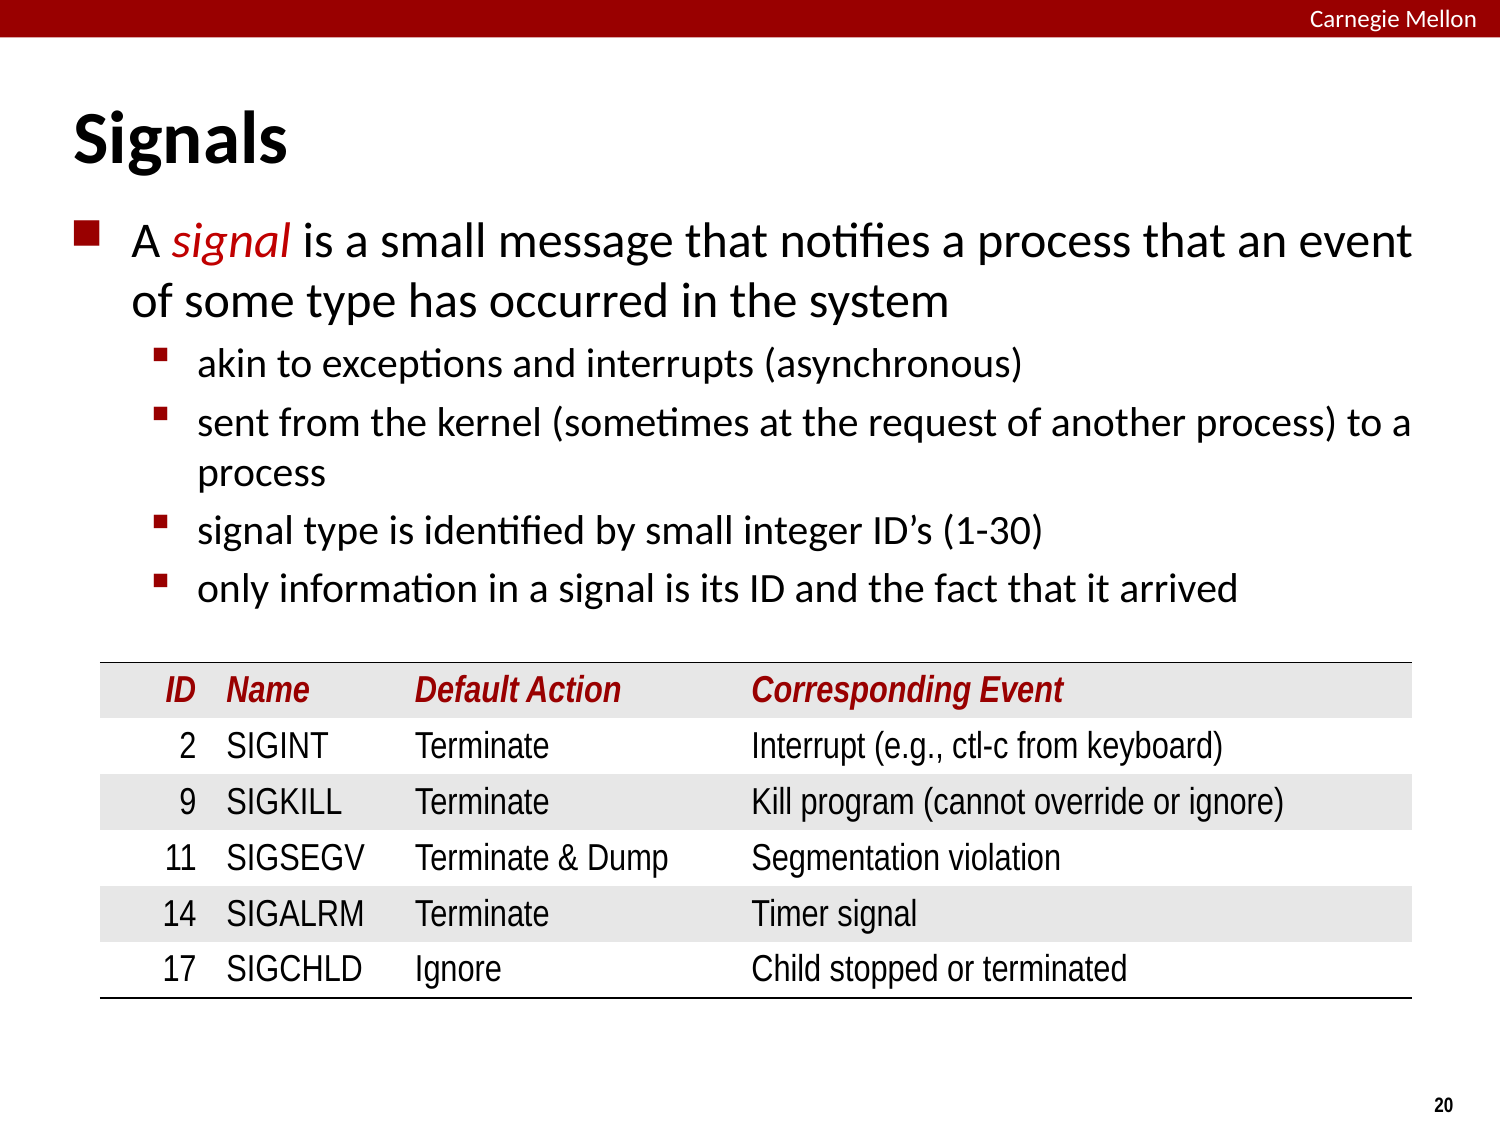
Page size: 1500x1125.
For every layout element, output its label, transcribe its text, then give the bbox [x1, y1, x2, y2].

table_cell SIGKILL [211, 774, 400, 830]
table_cell Child stopped or terminated [737, 942, 1412, 997]
table_cell SIGCHLD [211, 942, 400, 997]
table_header ID [100, 663, 211, 718]
table_cell 14 [100, 886, 211, 942]
table_header Default Action [400, 663, 737, 718]
list A signal is a small message that notifies a process that an event of some type has occurred in the system akin to exceptions and interrupts (asynchronous) sent from the kernel (sometimes at the request of another process) to a process signal type is identified by small integer ID’s (1-30) only information in a signal is its ID and the fact that it arrived [59, 199, 1438, 651]
title Signals [58, 71, 1305, 197]
table_cell SIGALRM [211, 886, 400, 942]
table_cell SIGSEGV [211, 830, 400, 886]
table_cell 2 [100, 718, 211, 774]
table_cell SIGINT [211, 718, 400, 774]
table_cell Terminate [400, 886, 737, 942]
table_cell 11 [100, 830, 211, 886]
table_cell Terminate [400, 774, 737, 830]
table_cell Segmentation violation [737, 830, 1412, 886]
table_cell Timer signal [737, 886, 1412, 942]
table_cell Terminate & Dump [400, 830, 737, 886]
table_cell Kill program (cannot override or ignore) [737, 774, 1412, 830]
table_cell Ignore [400, 942, 737, 997]
table_cell 17 [100, 942, 211, 997]
table_cell Terminate [400, 718, 737, 774]
table_cell Interrupt (e.g., ctl-c from keyboard) [737, 718, 1412, 774]
table_header Name [211, 663, 400, 718]
table_cell 9 [100, 774, 211, 830]
table_header Corresponding Event [737, 663, 1412, 718]
